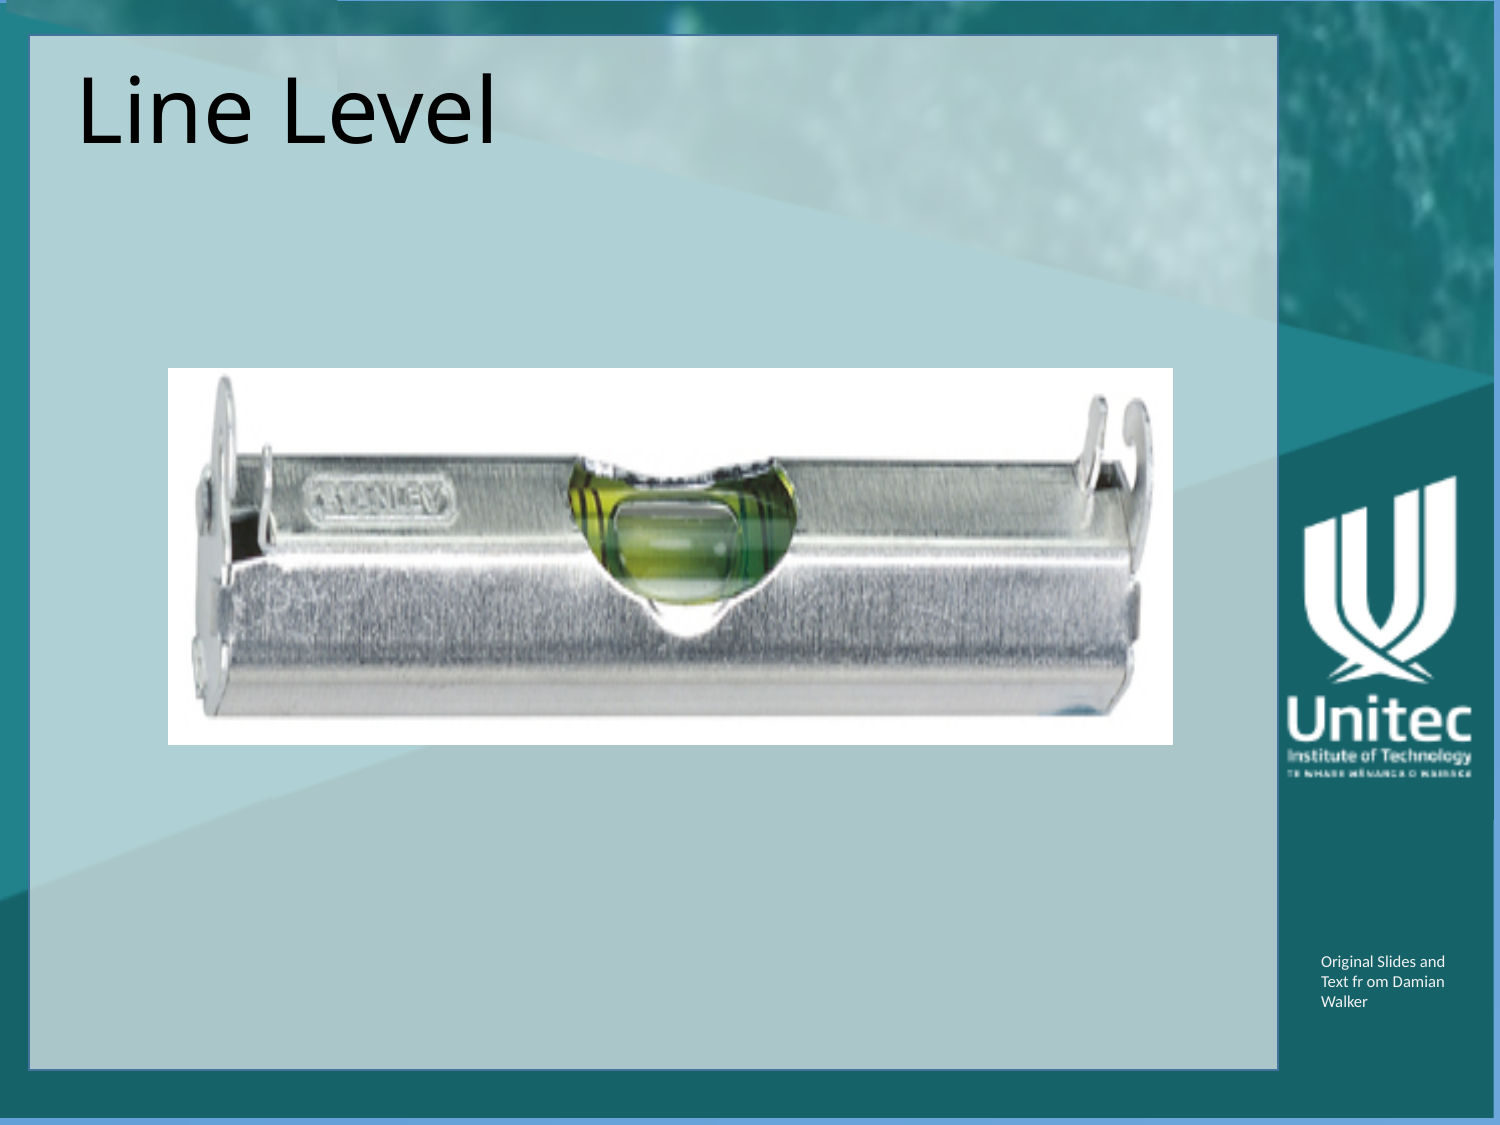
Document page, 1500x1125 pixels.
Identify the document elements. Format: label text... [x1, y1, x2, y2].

picture [0, 0, 1494, 1118]
title Line Level [60, 59, 1250, 278]
